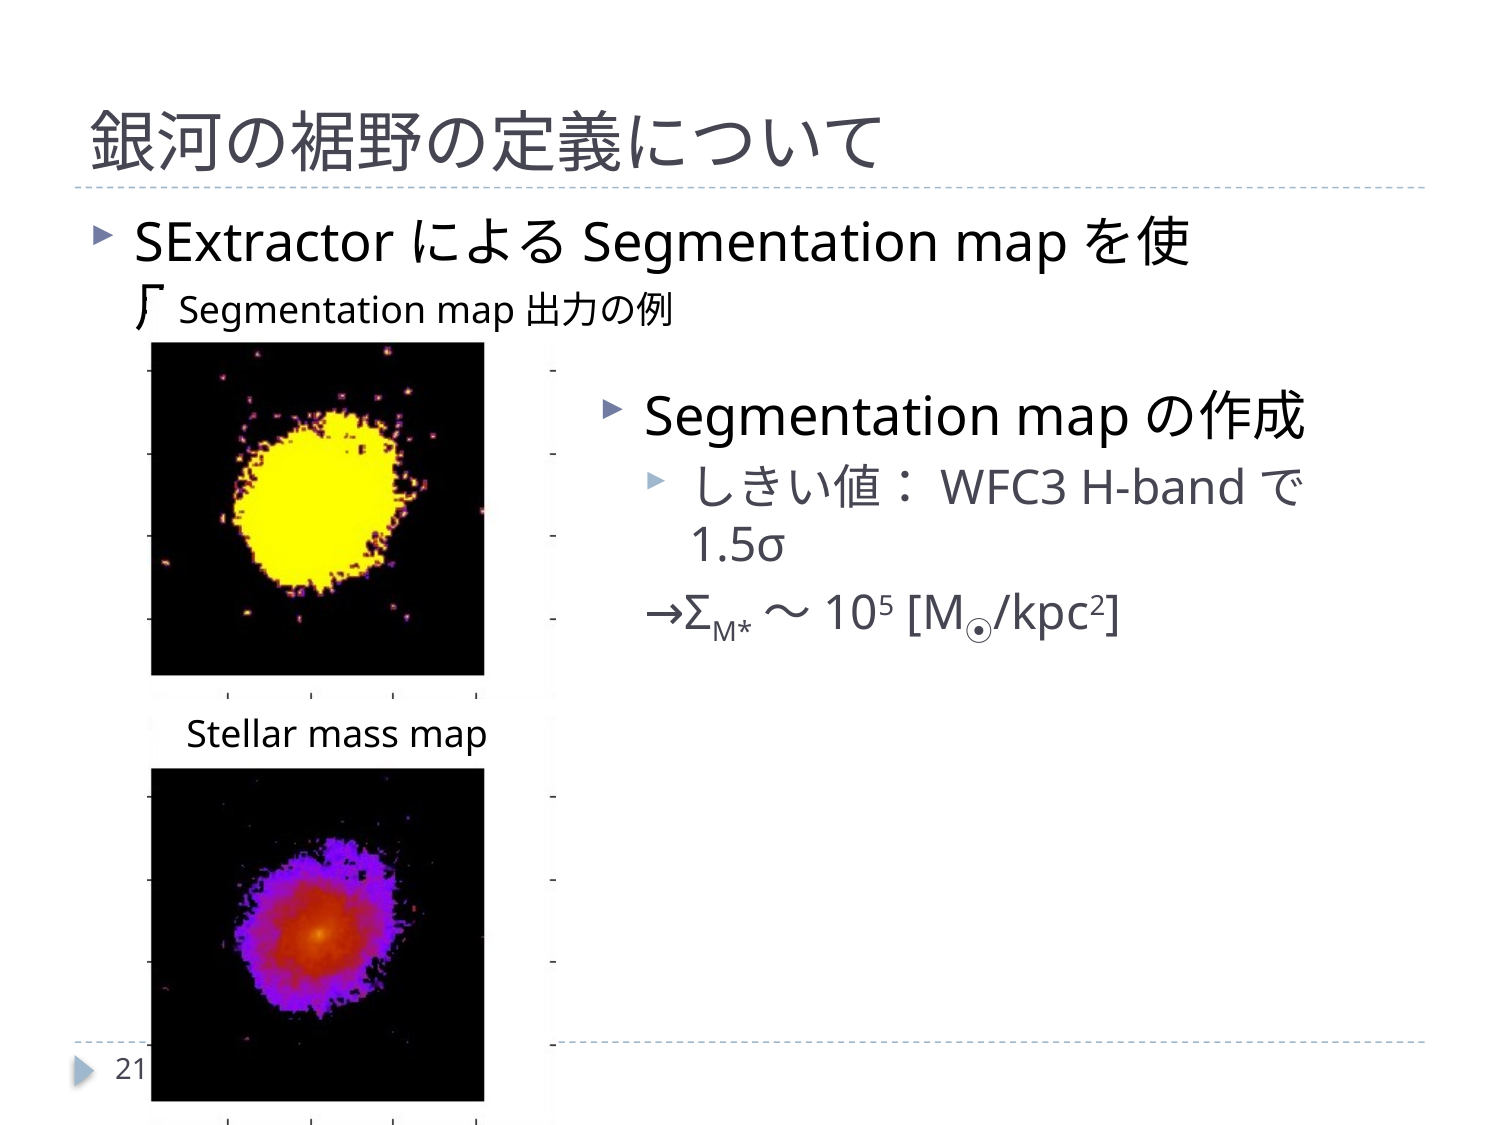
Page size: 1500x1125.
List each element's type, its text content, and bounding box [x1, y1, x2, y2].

text_box Stellar mass map [171, 712, 503, 716]
title 銀河の裾野の定義について [75, 37, 1425, 188]
slide_number 21 [100, 1042, 141, 1103]
list Segmentation mapの作成 しきい値：WFC3 H-bandで1.5σ →ΣM*～105 [M⦿/kpc2] [584, 373, 1423, 1010]
text_box Segmentation map出力の例 [163, 278, 689, 339]
picture [147, 290, 557, 700]
picture [147, 716, 557, 1125]
list SExtractorによるSegmentation mapを使用 [75, 200, 1235, 291]
